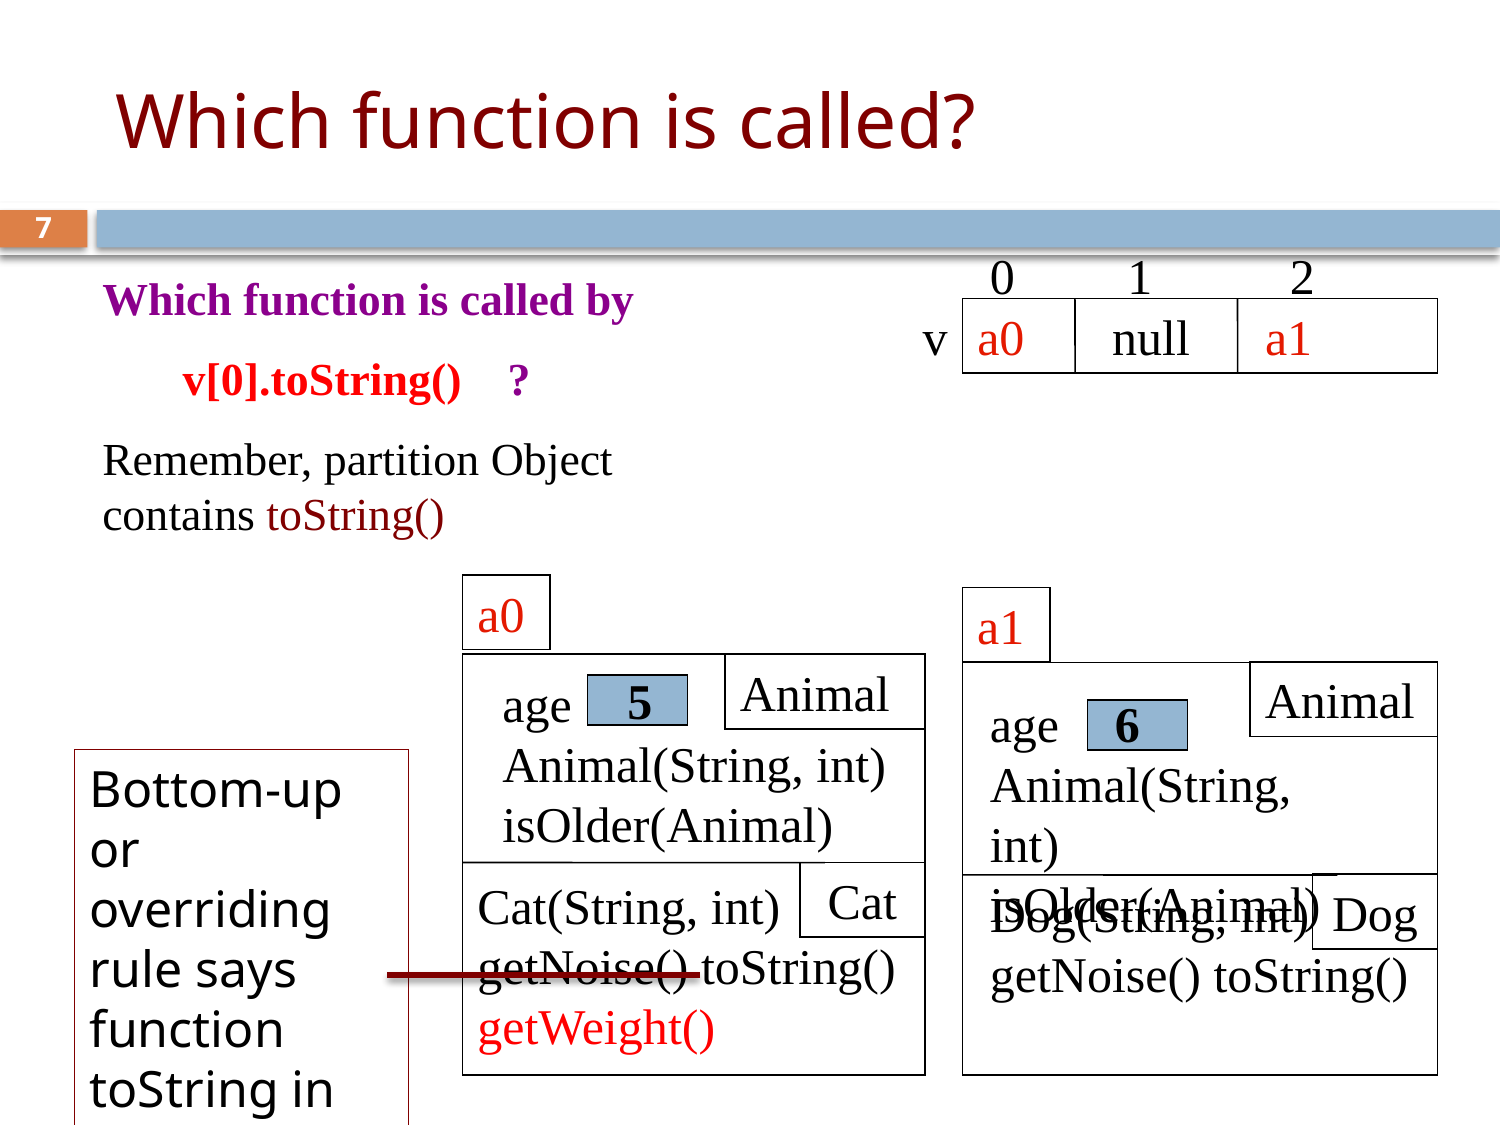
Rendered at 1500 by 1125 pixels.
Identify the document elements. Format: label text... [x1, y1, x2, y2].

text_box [962, 587, 1438, 1076]
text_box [887, 237, 1438, 376]
title Which function is called? [100, 37, 1438, 200]
slide_number 7 [0, 208, 88, 249]
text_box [74, 749, 701, 1069]
text_box Which function is called by v[0].toString() ? Remember, partition Object contains toString() [87, 262, 988, 548]
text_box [462, 574, 926, 1076]
